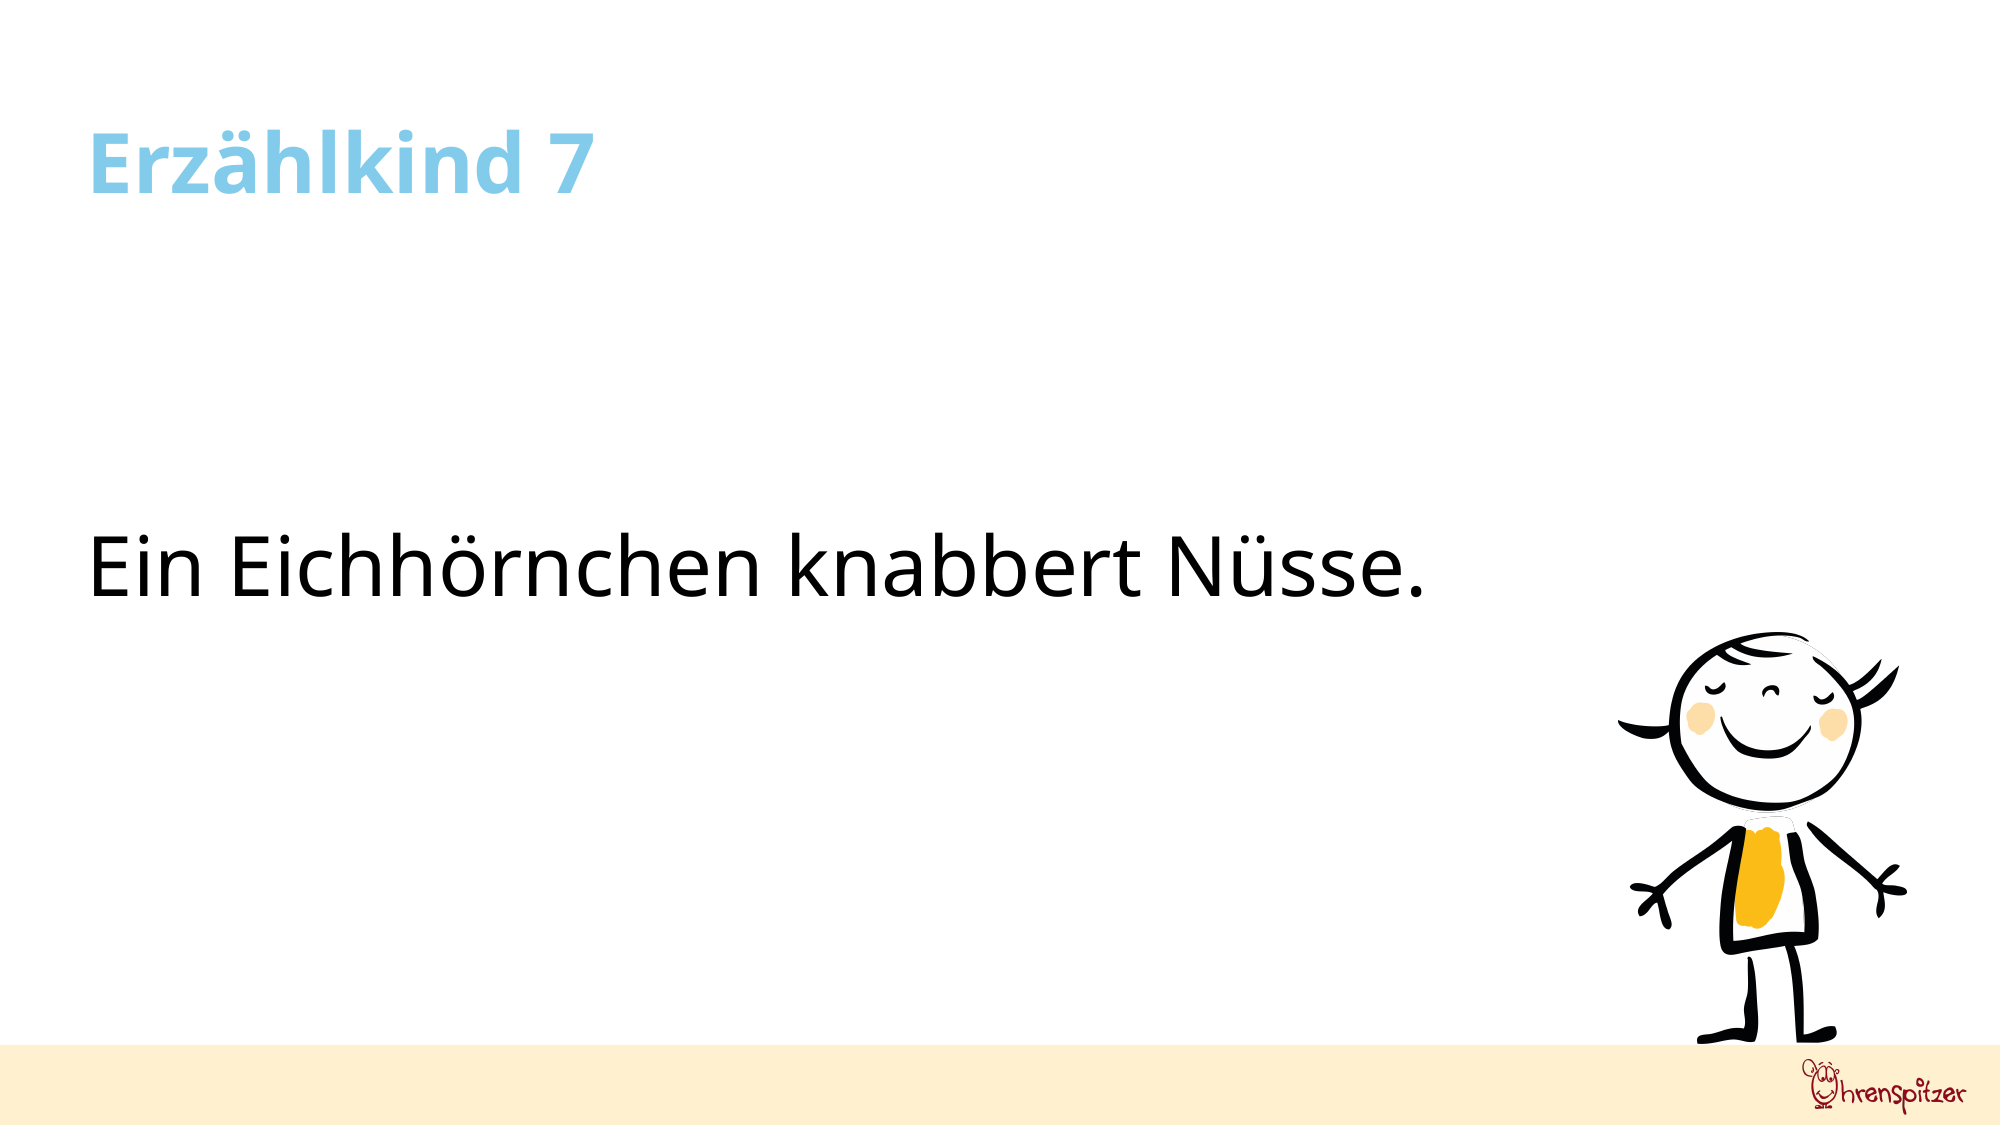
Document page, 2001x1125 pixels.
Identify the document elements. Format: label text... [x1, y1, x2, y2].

text_box Erzählkind 7 [71, 83, 1467, 219]
text_box Ein Eichhörnchen knabbert Nüsse. [71, 484, 1859, 621]
picture [1618, 632, 1907, 1044]
